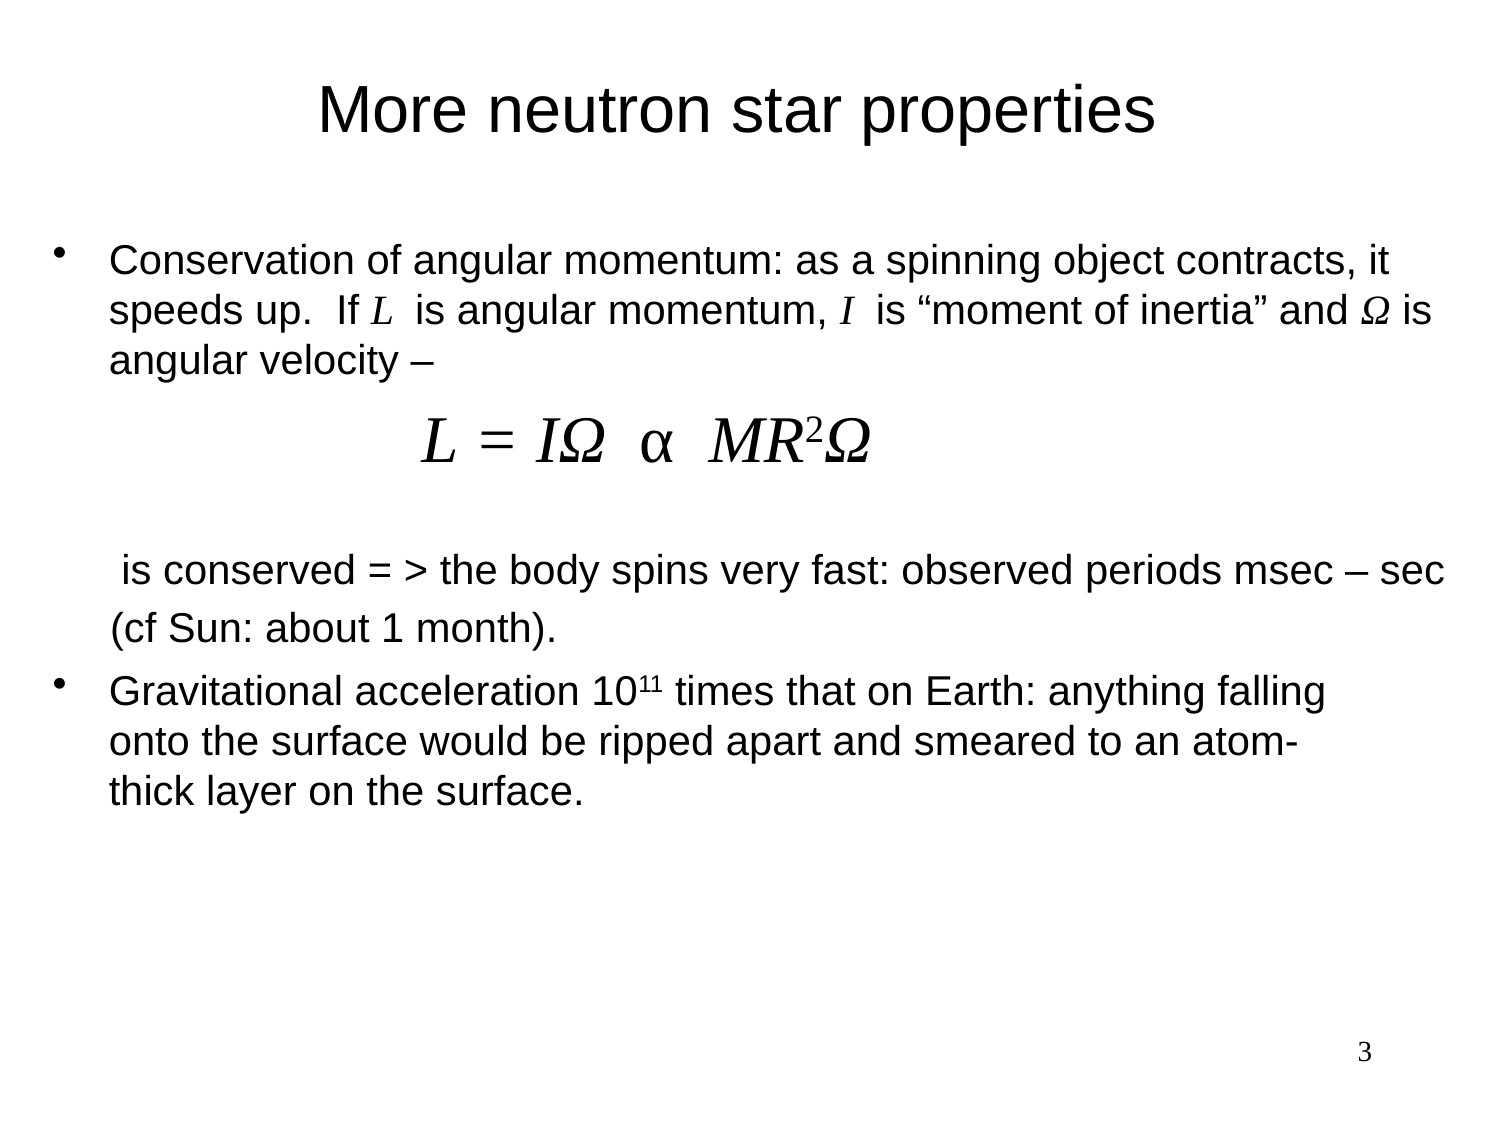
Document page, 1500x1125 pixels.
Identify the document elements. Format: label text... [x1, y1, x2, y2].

title More neutron star properties [99, 24, 1376, 188]
text_box Gravitational acceleration 1011 times that on Earth: anything falling onto the surface would be ripped apart and smeared to an atom-thick layer on the surface. [37, 656, 1350, 825]
list Conservation of angular momentum: as a spinning object contracts, it speeds up. If L is angular momentum, I is “moment of inertia” and Ω is angular velocity – L = IΩ α MR2Ω is conserved = > the body spins very fast: observed periods msec – sec (cf Sun: about 1 month). [37, 224, 1463, 657]
slide_number 3 [1074, 1024, 1388, 1101]
